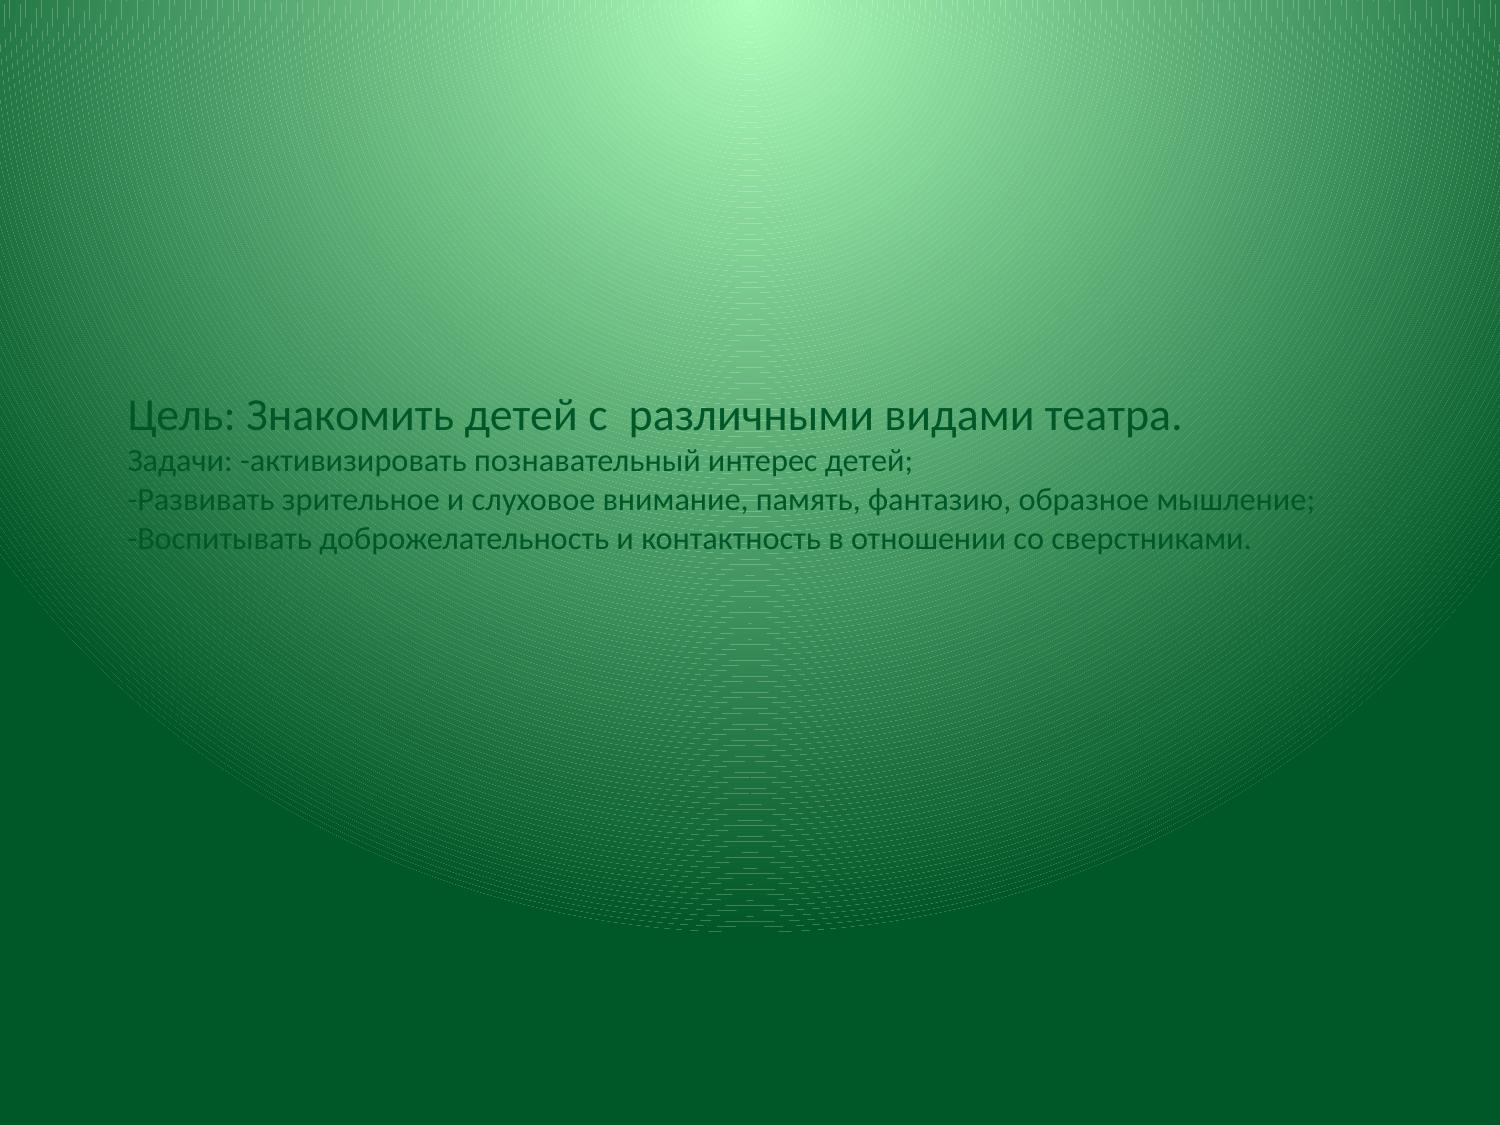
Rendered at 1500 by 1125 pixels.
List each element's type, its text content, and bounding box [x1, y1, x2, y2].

title Цель: Знакомить детей с различными видами театра. Задачи: -активизировать познавательный интерес детей; -Развивать зрительное и слуховое внимание, память, фантазию, образное мышление; -Воспитывать доброжелательность и контактность в отношении со сверстниками. [112, 349, 1388, 591]
